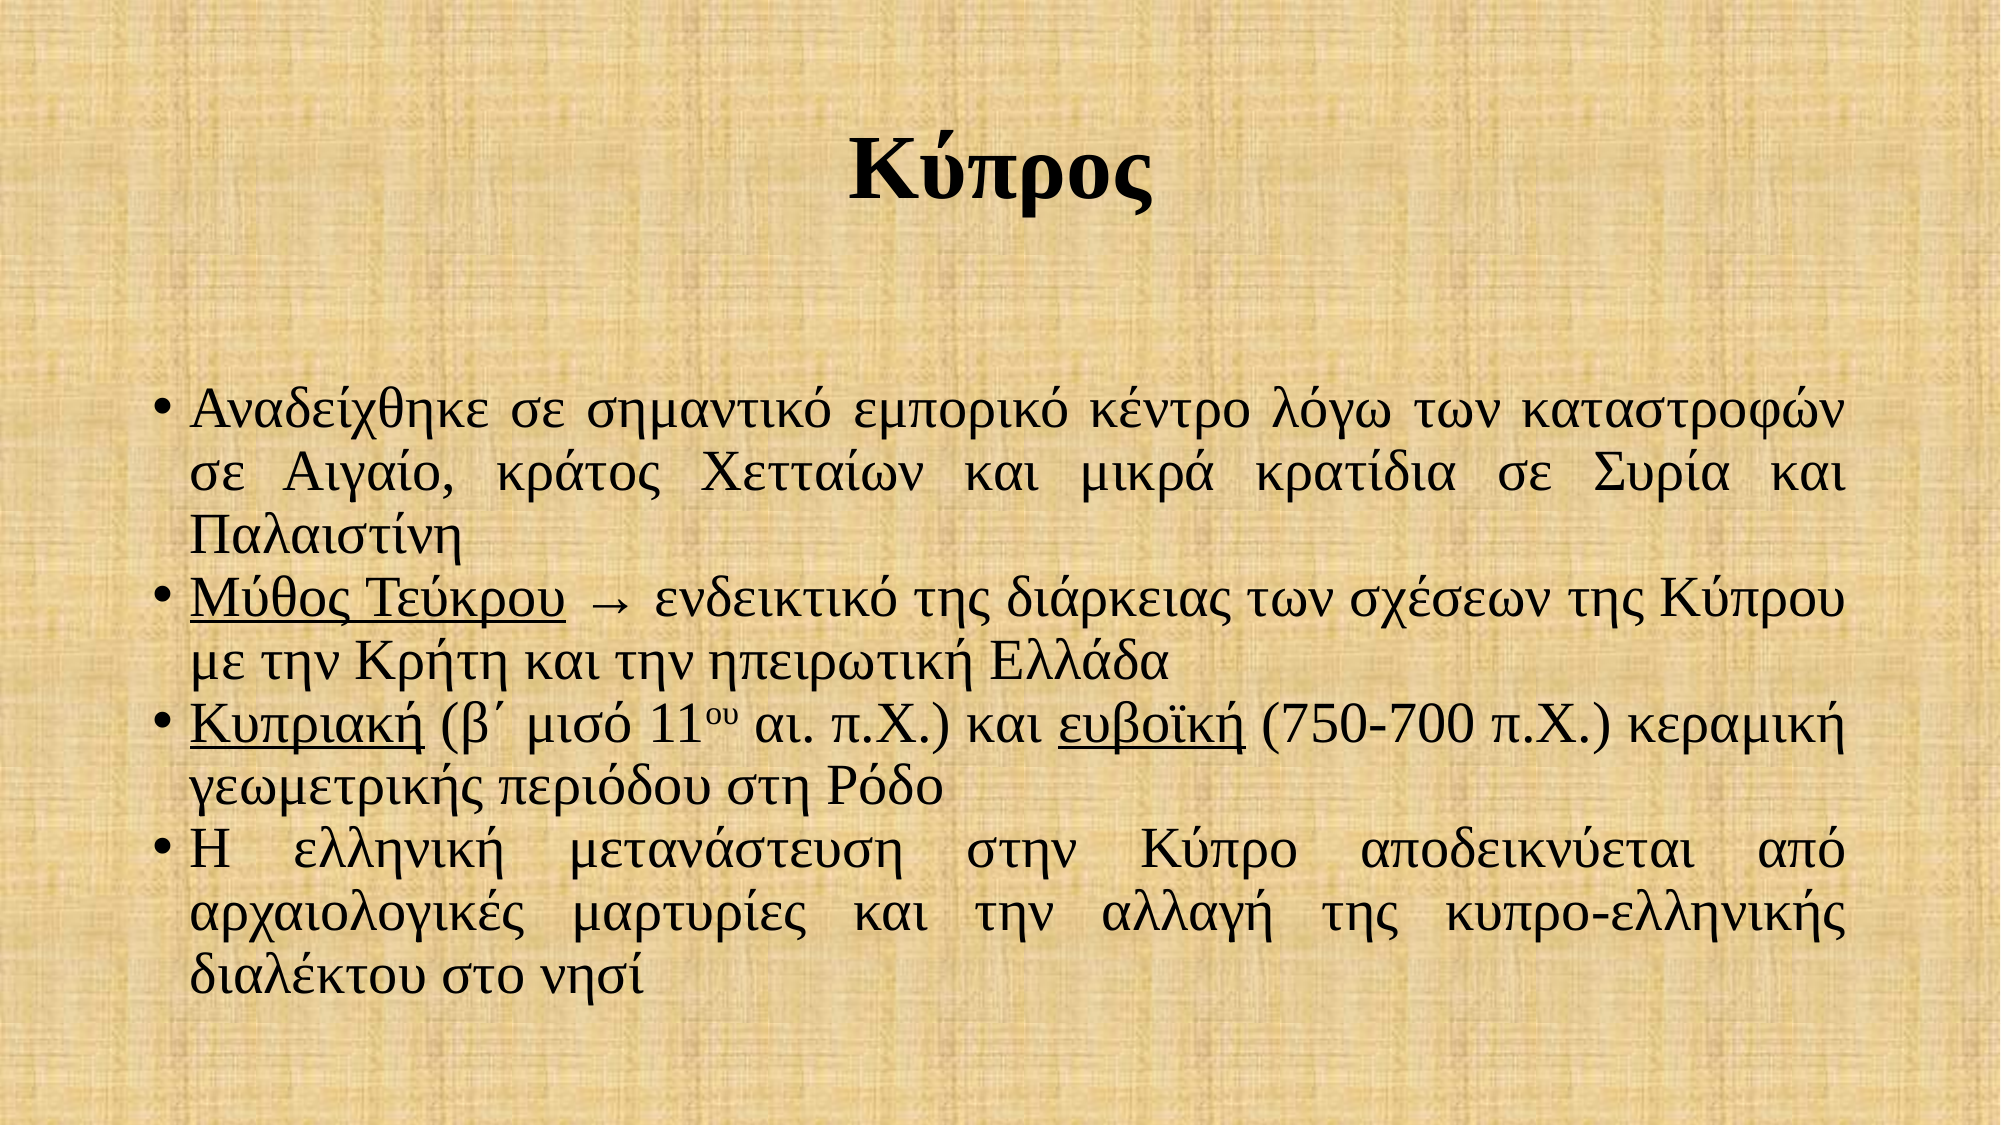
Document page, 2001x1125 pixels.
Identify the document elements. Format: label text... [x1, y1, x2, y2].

title Κύπρος [137, 59, 1863, 278]
list Αναδείχθηκε σε σημαντικό εμπορικό κέντρο λόγω των καταστροφών σε Αιγαίο, κράτος Χετταίων και μικρά κρατίδια σε Συρία και Παλαιστίνη Μύθος Τεύκρου → ενδεικτικό της διάρκειας των σχέσεων της Κύπρου με την Κρήτη και την ηπειρωτική Ελλάδα Κυπριακή (β΄ μισό 11ου αι. π.Χ.) και ευβοϊκή (750-700 π.Χ.) κεραμική γεωμετρικής περιόδου στη Ρόδο Η ελληνική μετανάστευση στην Κύπρο αποδεικνύεται από αρχαιολογικές μαρτυρίες και την αλλαγή της κυπρο-ελληνικής διαλέκτου στο νησί [137, 299, 1863, 1014]
picture [0, 0, 2001, 1125]
